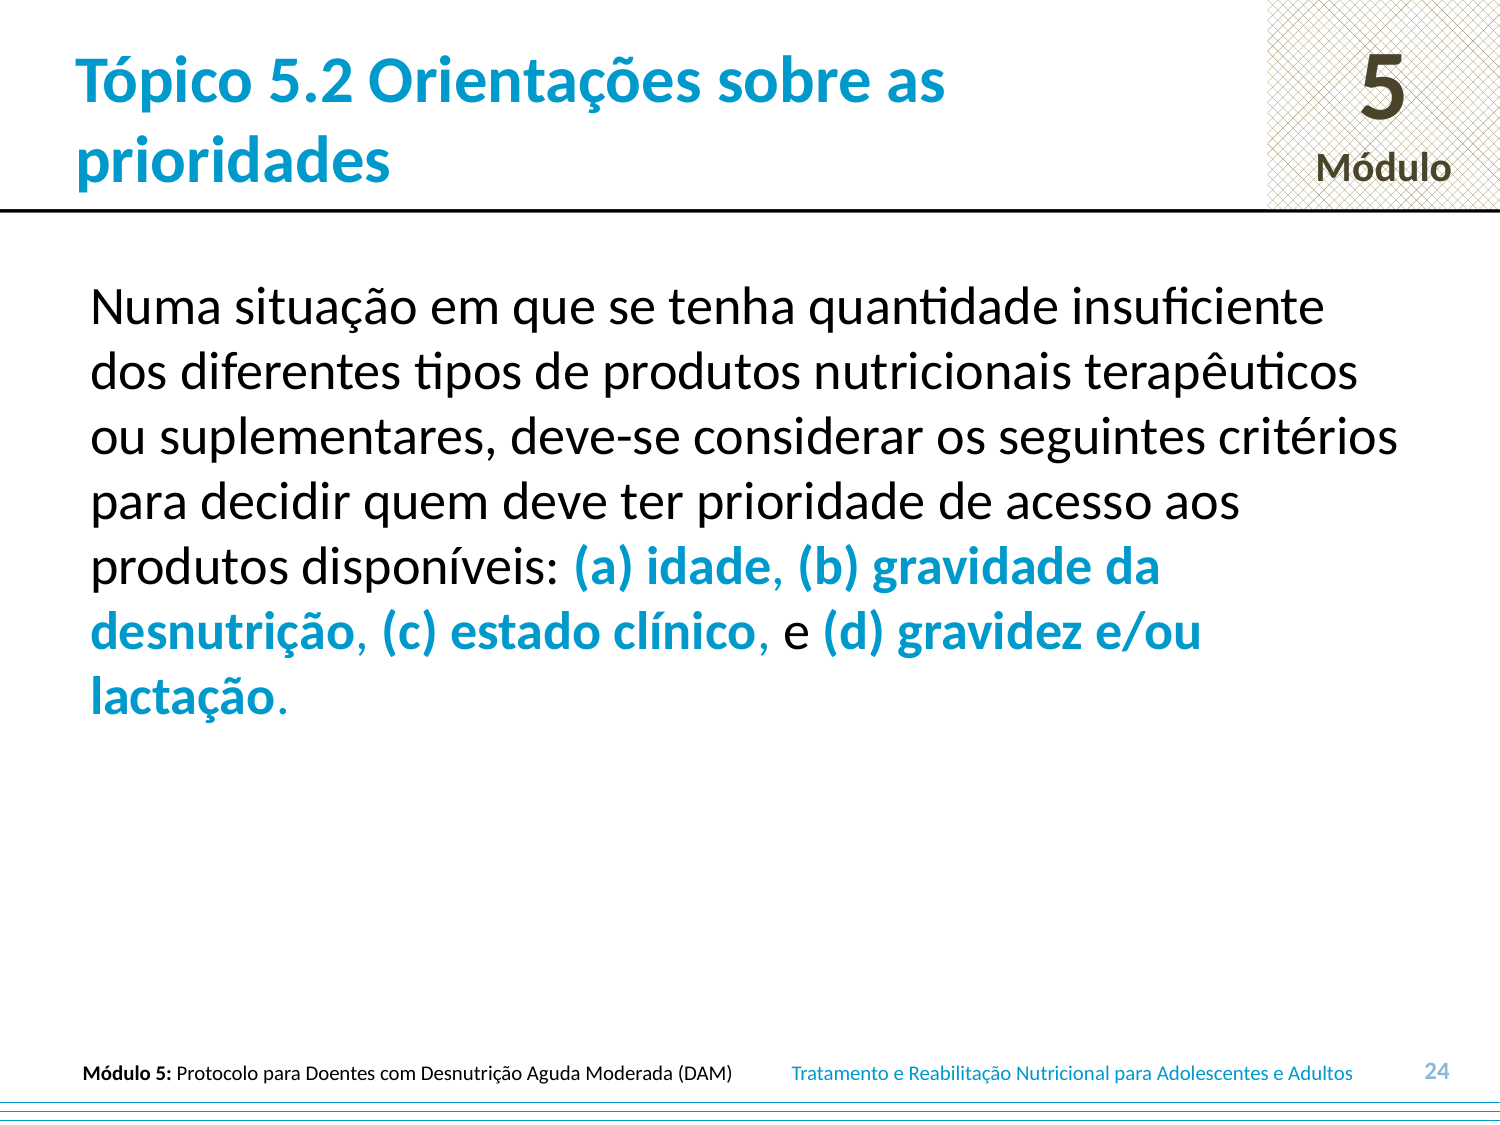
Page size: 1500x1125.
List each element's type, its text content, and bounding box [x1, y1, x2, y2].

slide_number 24 [1389, 1050, 1465, 1088]
title Tópico 5.2 Orientações sobre as prioridades [0, 0, 1288, 233]
list Numa situação em que se tenha quantidade insuficiente dos diferentes tipos de produtos nutricionais terapêuticos ou suplementares, deve-se considerar os seguintes critérios para decidir quem deve ter prioridade de acesso aos produtos disponíveis: (a) idade, (b) gravidade da desnutrição, (c) estado clínico, e (d) gravidez e/ou lactação. [74, 262, 1426, 1006]
